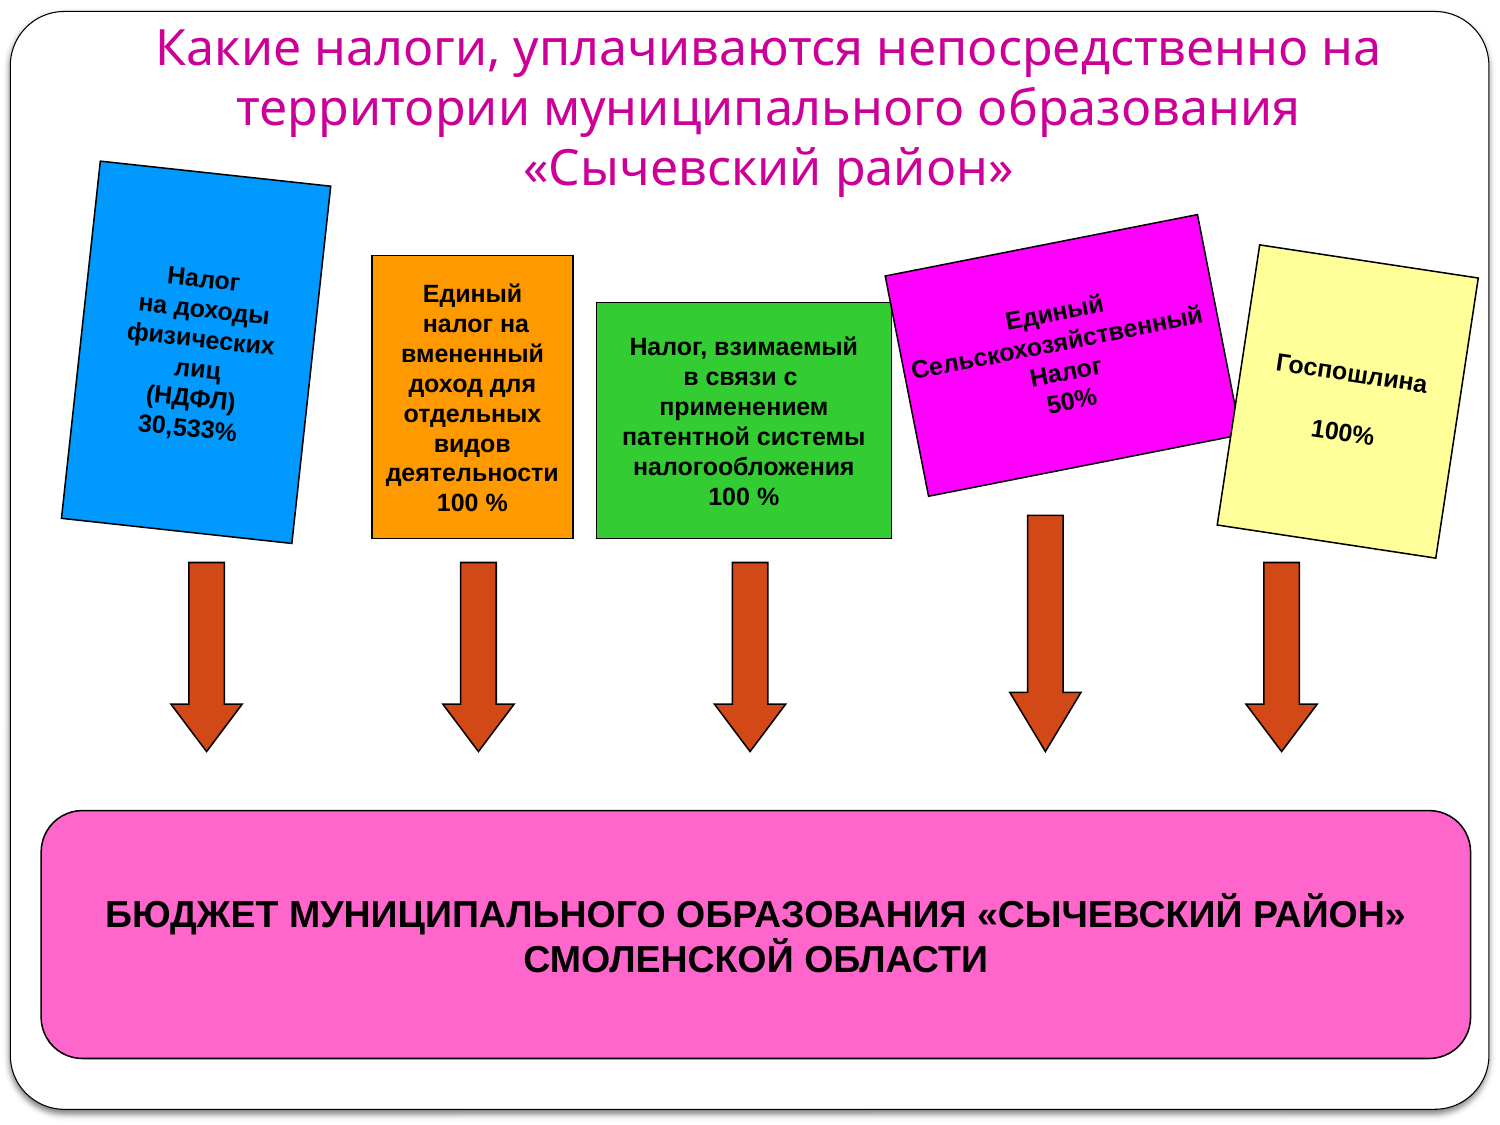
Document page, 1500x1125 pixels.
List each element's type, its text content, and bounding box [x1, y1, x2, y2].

text_box [1246, 562, 1318, 752]
text_box [1009, 515, 1081, 752]
text_box Госпошлина 100% [1217, 244, 1479, 559]
text_box Единый налог на вмененный доход для отдельных видов деятельности 100 % [372, 255, 573, 539]
title Какие налоги, уплачиваются непосредственно на территории муниципального образования «Сычевский район» [93, 23, 1444, 212]
text_box [714, 562, 786, 752]
text_box Налог на доходы физических лиц (НДФЛ) 30,533% [61, 161, 331, 544]
text_box Единый Сельскохозяйственный Налог 50% [885, 214, 1235, 497]
text_box Налог, взимаемый в связи с применением патентной системы налогообложения 100 % [596, 302, 892, 539]
text_box [171, 562, 243, 752]
text_box БЮДЖЕТ МУНИЦИПАЛЬНОГО ОБРАЗОВАНИЯ «СЫЧЕВСКИЙ РАЙОН» СМОЛЕНСКОЙ ОБЛАСТИ [41, 810, 1471, 1059]
text_box [442, 562, 515, 752]
